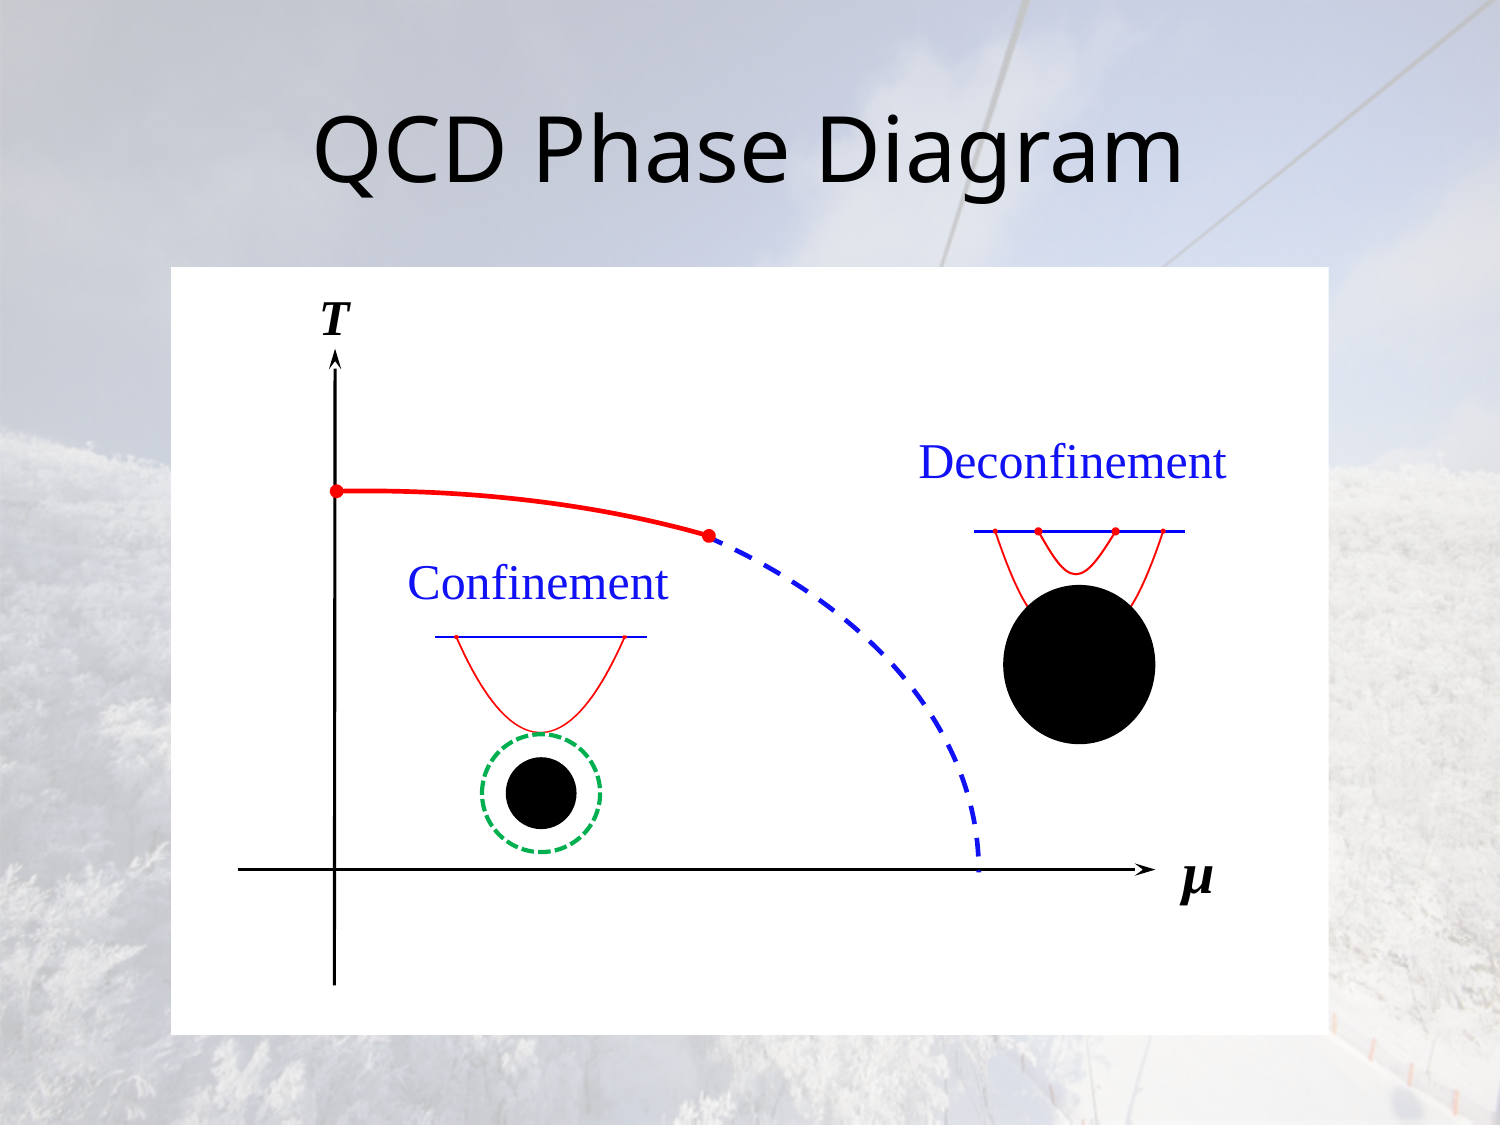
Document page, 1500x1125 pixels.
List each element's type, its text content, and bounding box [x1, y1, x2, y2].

text_box Confinement [578, 552, 684, 617]
text_box Deconfinement [903, 420, 1242, 496]
picture [972, 526, 1186, 713]
text_box [340, 486, 715, 745]
title QCD Phase Diagram [112, 54, 1388, 237]
text_box [169, 265, 1331, 1037]
text_box T [304, 278, 365, 354]
text_box [1022, 721, 1136, 747]
picture [433, 634, 648, 735]
text_box μ [1168, 827, 1231, 913]
text_box [378, 539, 980, 868]
